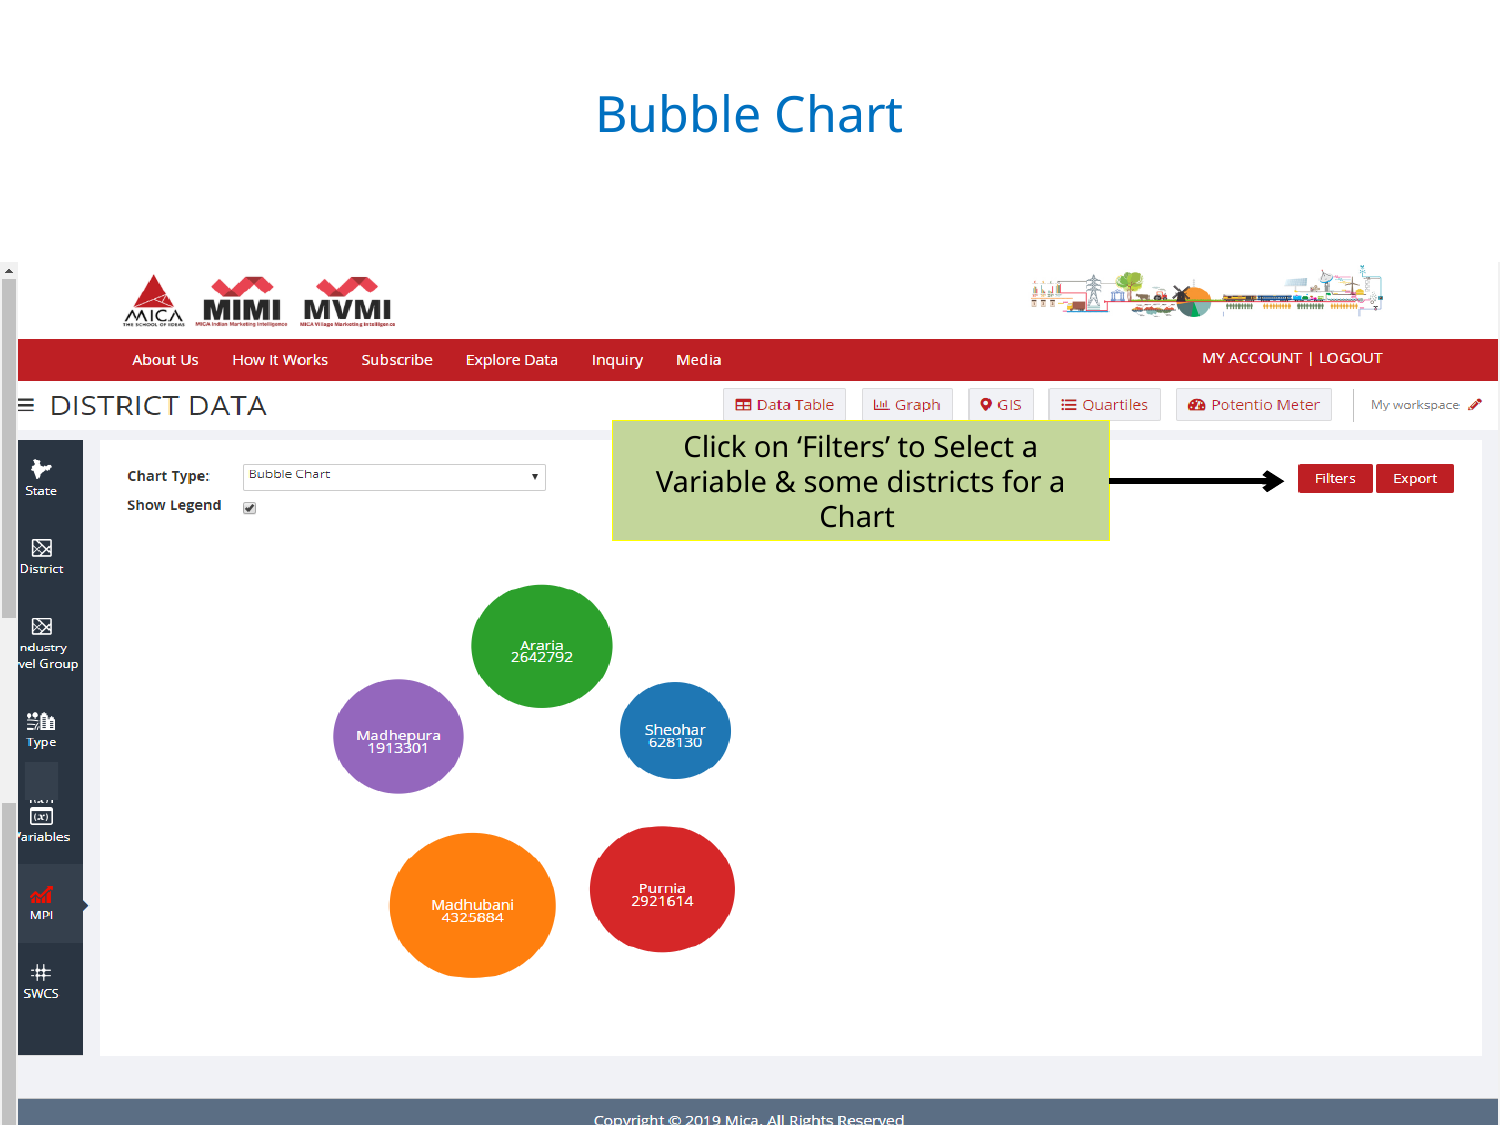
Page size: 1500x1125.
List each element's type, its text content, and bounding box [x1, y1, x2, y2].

text_box Bubble Chart [74, 74, 1425, 213]
picture [0, 262, 1500, 1125]
